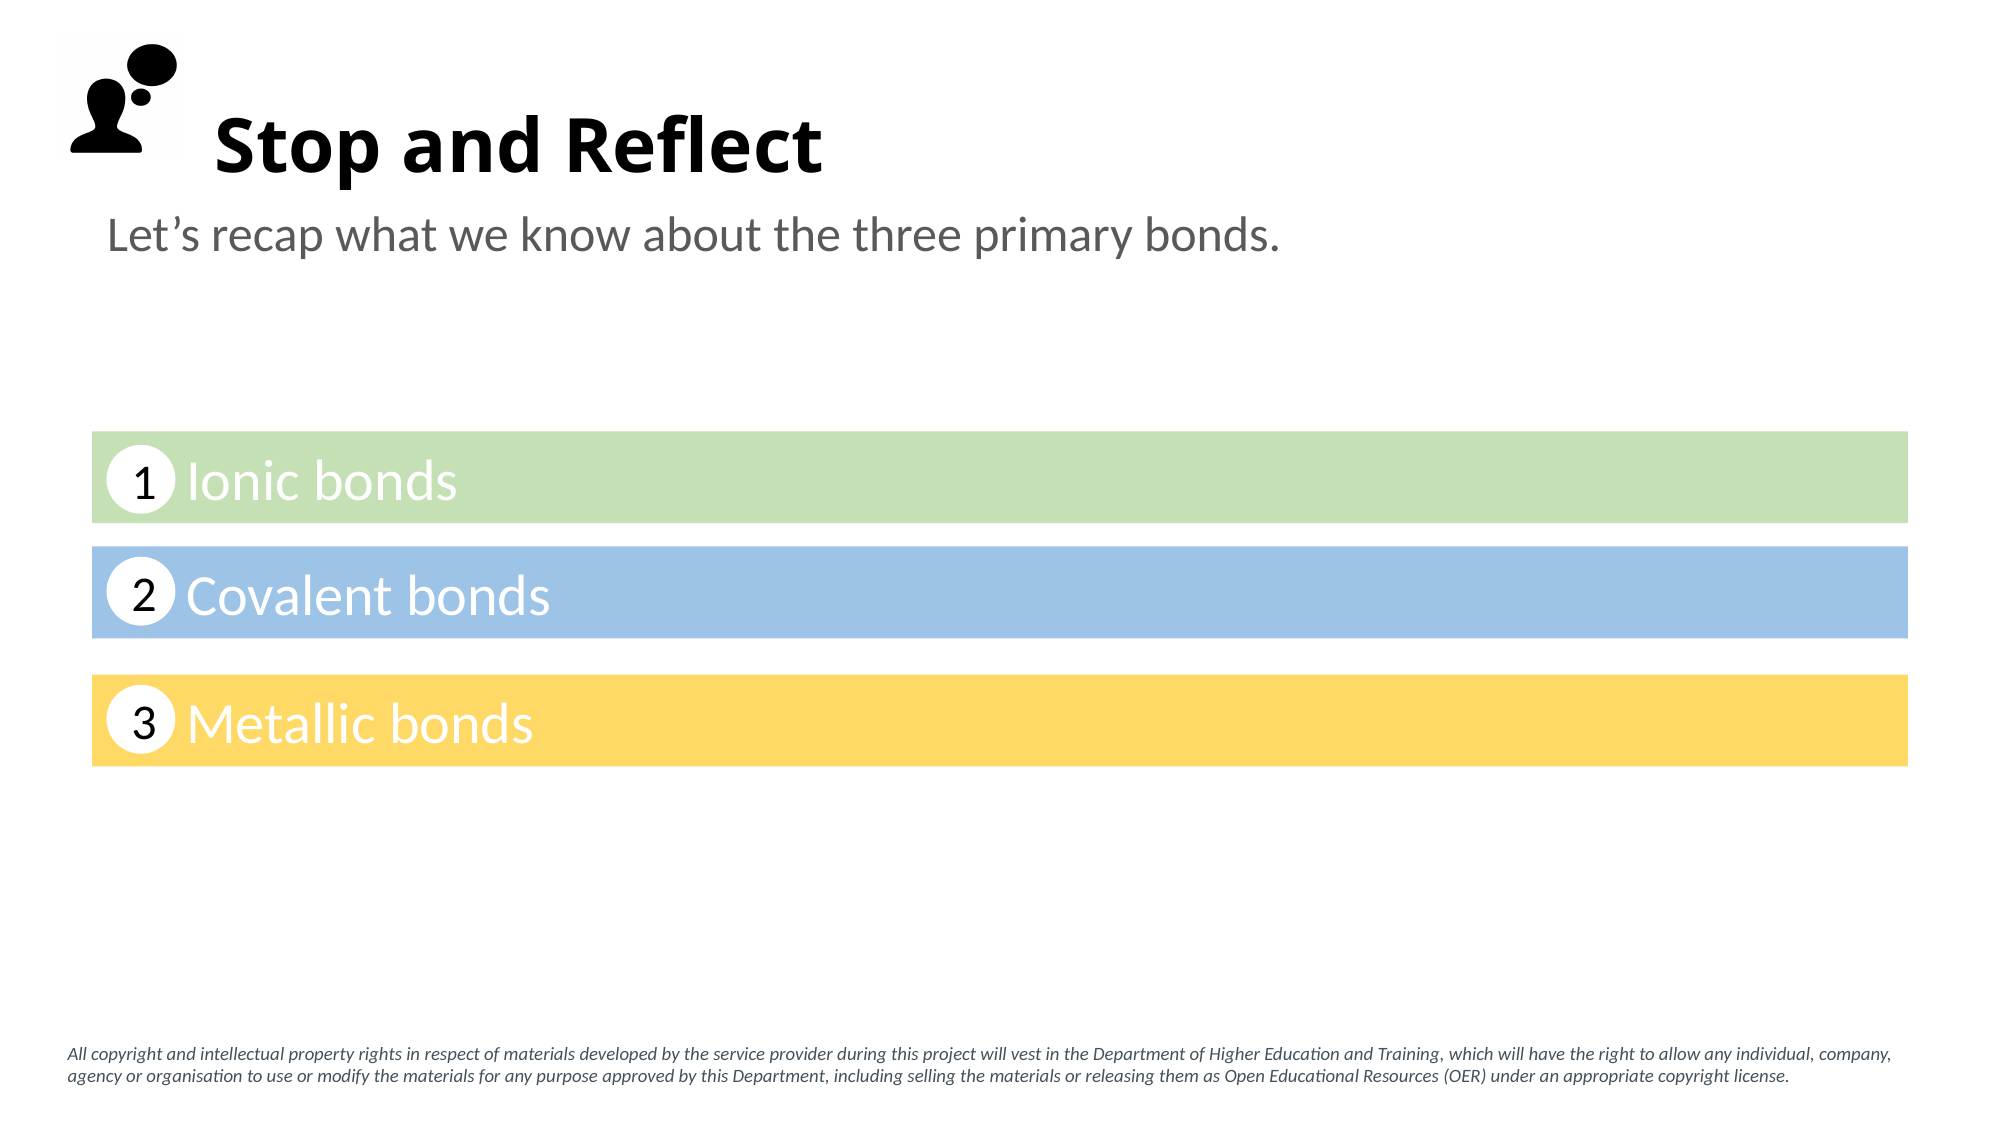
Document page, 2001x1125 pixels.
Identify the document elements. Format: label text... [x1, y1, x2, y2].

text_box 2 [105, 555, 177, 627]
text_box Let’s recap what we know about the three primary bonds. [92, 200, 1935, 281]
text_box 1 [105, 443, 177, 515]
text_box Ionic bonds [91, 430, 1909, 524]
text_box Metallic bonds [91, 674, 1909, 767]
picture [56, 38, 185, 160]
text_box Covalent bonds [91, 545, 1909, 639]
text_box Stop and Reflect [199, 38, 1450, 197]
text_box 3 [105, 683, 177, 755]
